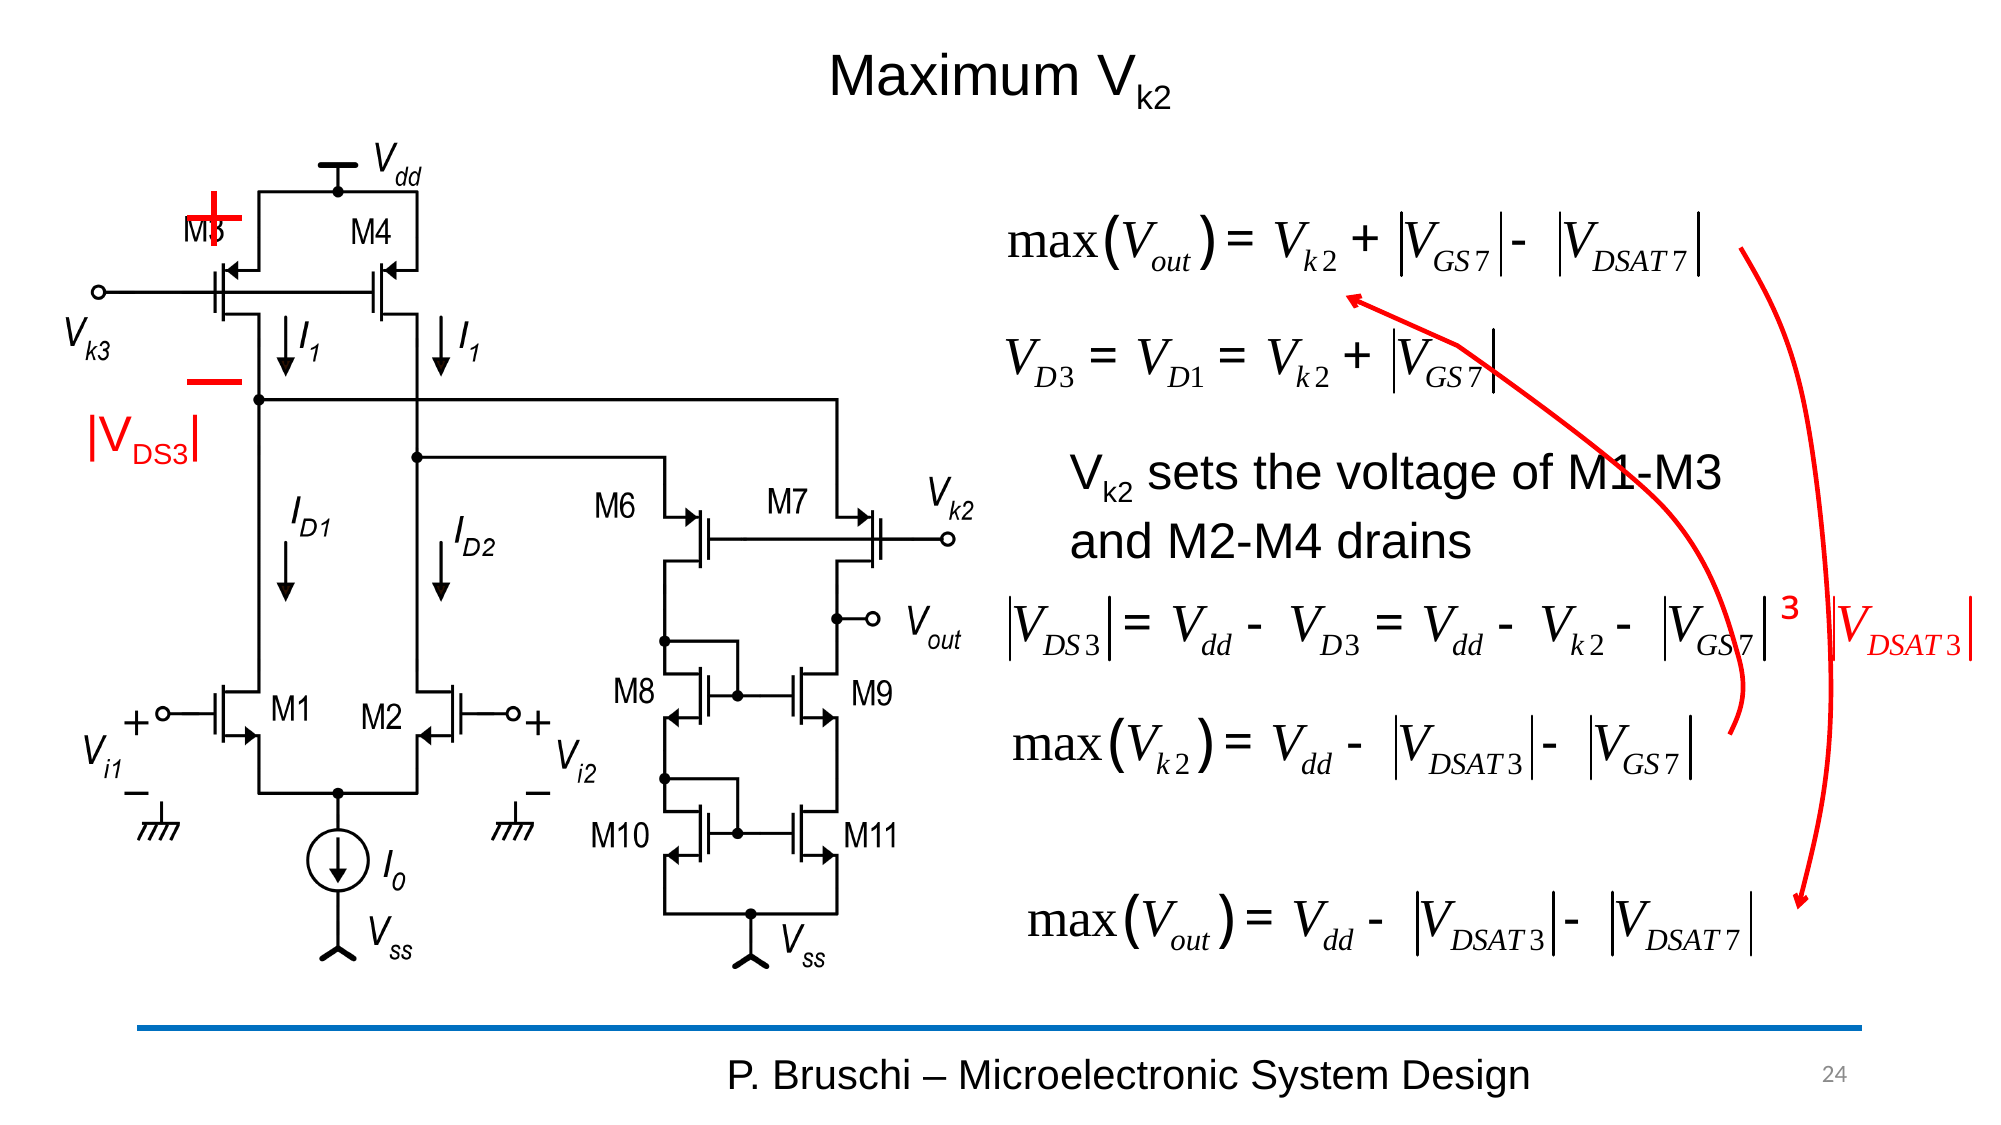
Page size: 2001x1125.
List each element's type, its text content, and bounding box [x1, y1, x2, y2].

text_box [1739, 247, 1828, 584]
text_box [1777, 673, 1832, 910]
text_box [1776, 584, 1986, 673]
title Maximum Vk2 [137, 19, 1863, 129]
footer P. Bruschi – Microelectronic System Design [662, 1042, 1596, 1103]
text_box [1442, 378, 1715, 584]
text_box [999, 316, 1506, 406]
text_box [999, 584, 1776, 673]
text_box Vk2 sets the voltage of M1-M3 and M2-M4 drains [1054, 432, 1590, 576]
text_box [186, 190, 242, 246]
picture [65, 141, 976, 969]
slide_number 24 [1718, 1042, 1863, 1103]
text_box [999, 199, 1711, 289]
text_box [1675, 673, 1745, 735]
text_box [1019, 879, 1766, 969]
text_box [1004, 703, 1702, 792]
text_box Vk2 sets the voltage of M1-M3 and M2-M4 drains [1579, 432, 1766, 576]
text_box [1345, 294, 1394, 316]
